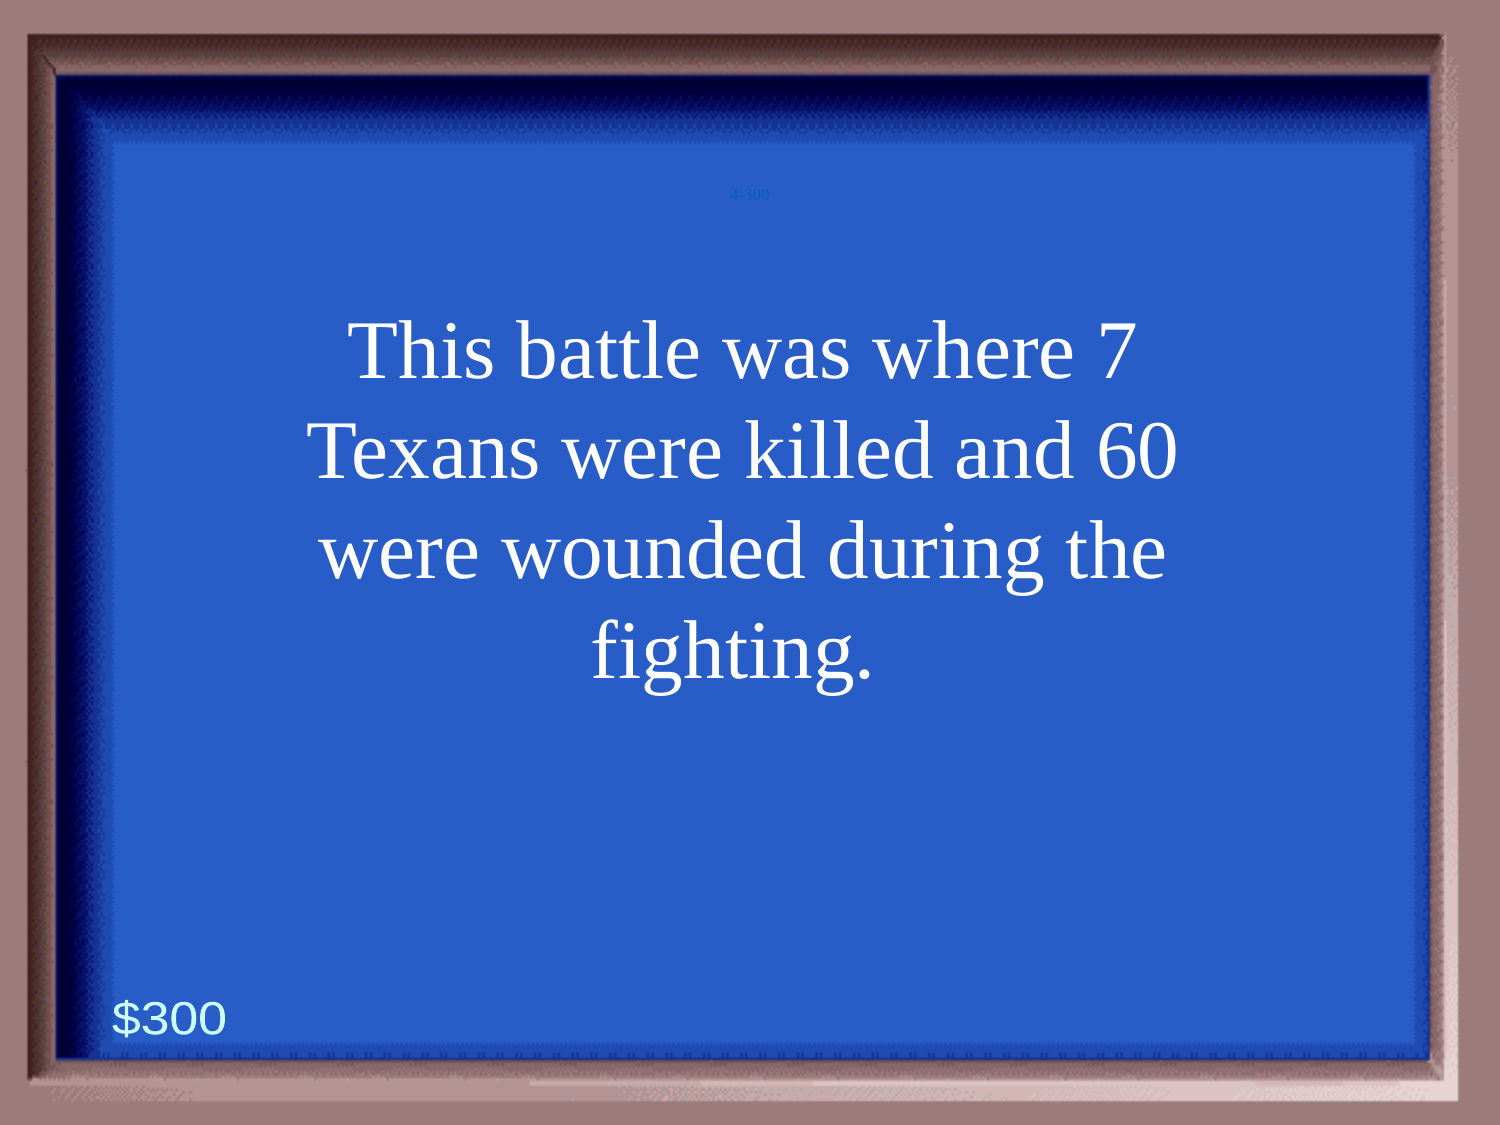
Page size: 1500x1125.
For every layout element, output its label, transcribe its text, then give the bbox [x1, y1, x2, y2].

picture [0, 0, 1500, 1125]
title 4-300 [112, 99, 1388, 288]
text_box This battle was where 7 Texans were killed and 60 were wounded during the fighting. [224, 287, 1263, 703]
